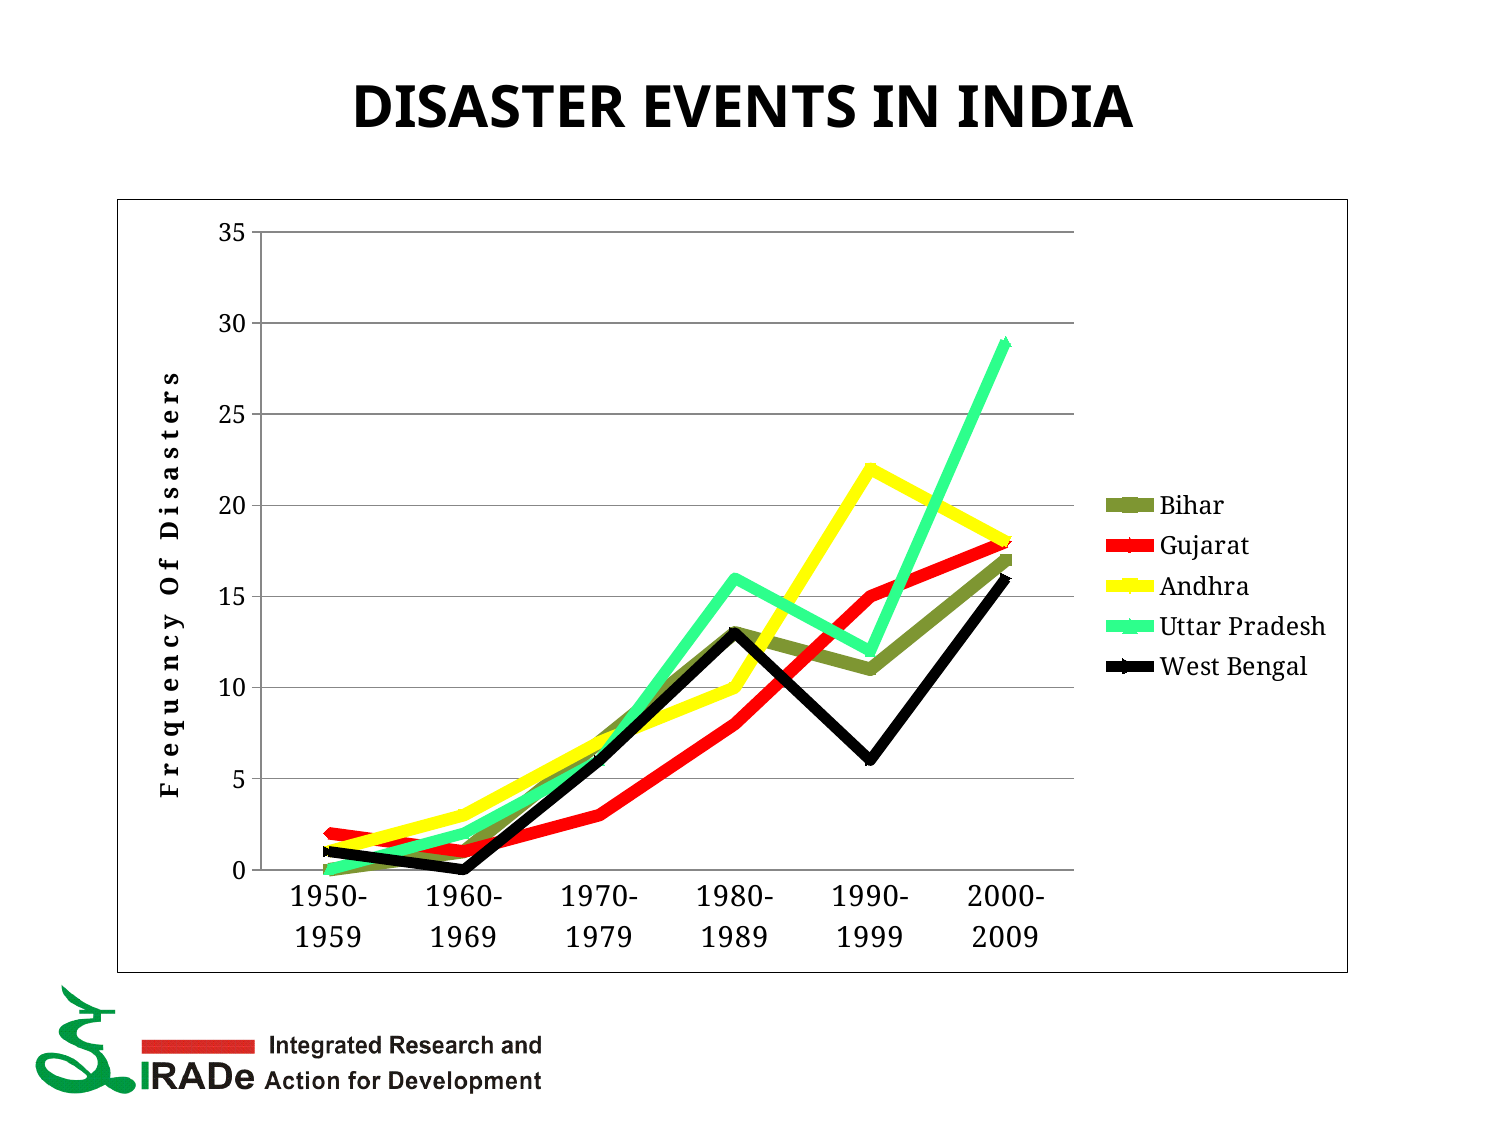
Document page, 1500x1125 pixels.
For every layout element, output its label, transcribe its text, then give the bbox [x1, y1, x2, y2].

chart [116, 198, 1348, 973]
title Disaster events in India [75, 33, 1425, 176]
picture [35, 984, 541, 1094]
